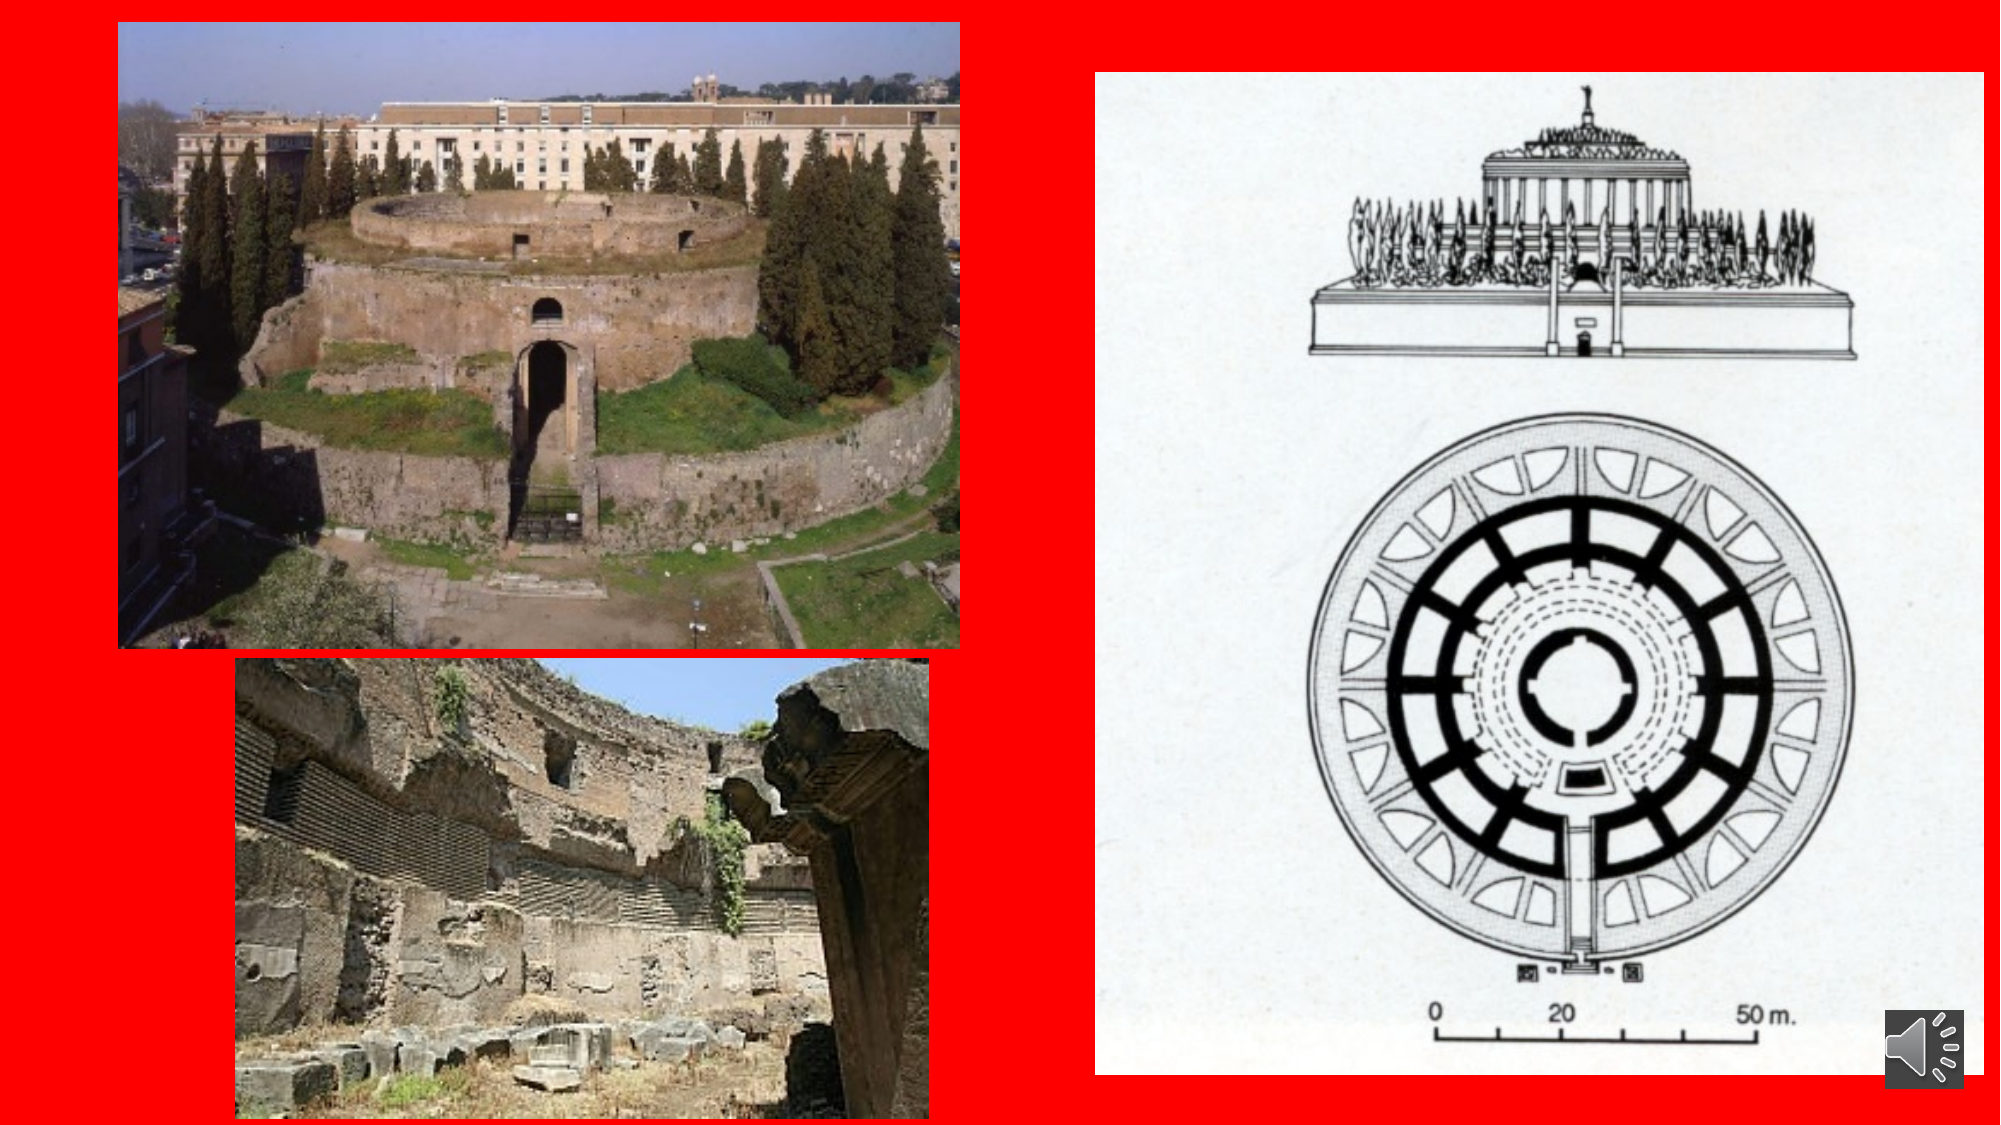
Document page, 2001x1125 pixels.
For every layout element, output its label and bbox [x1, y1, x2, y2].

picture [1095, 72, 1984, 1090]
picture [118, 22, 960, 649]
picture [235, 658, 929, 1119]
